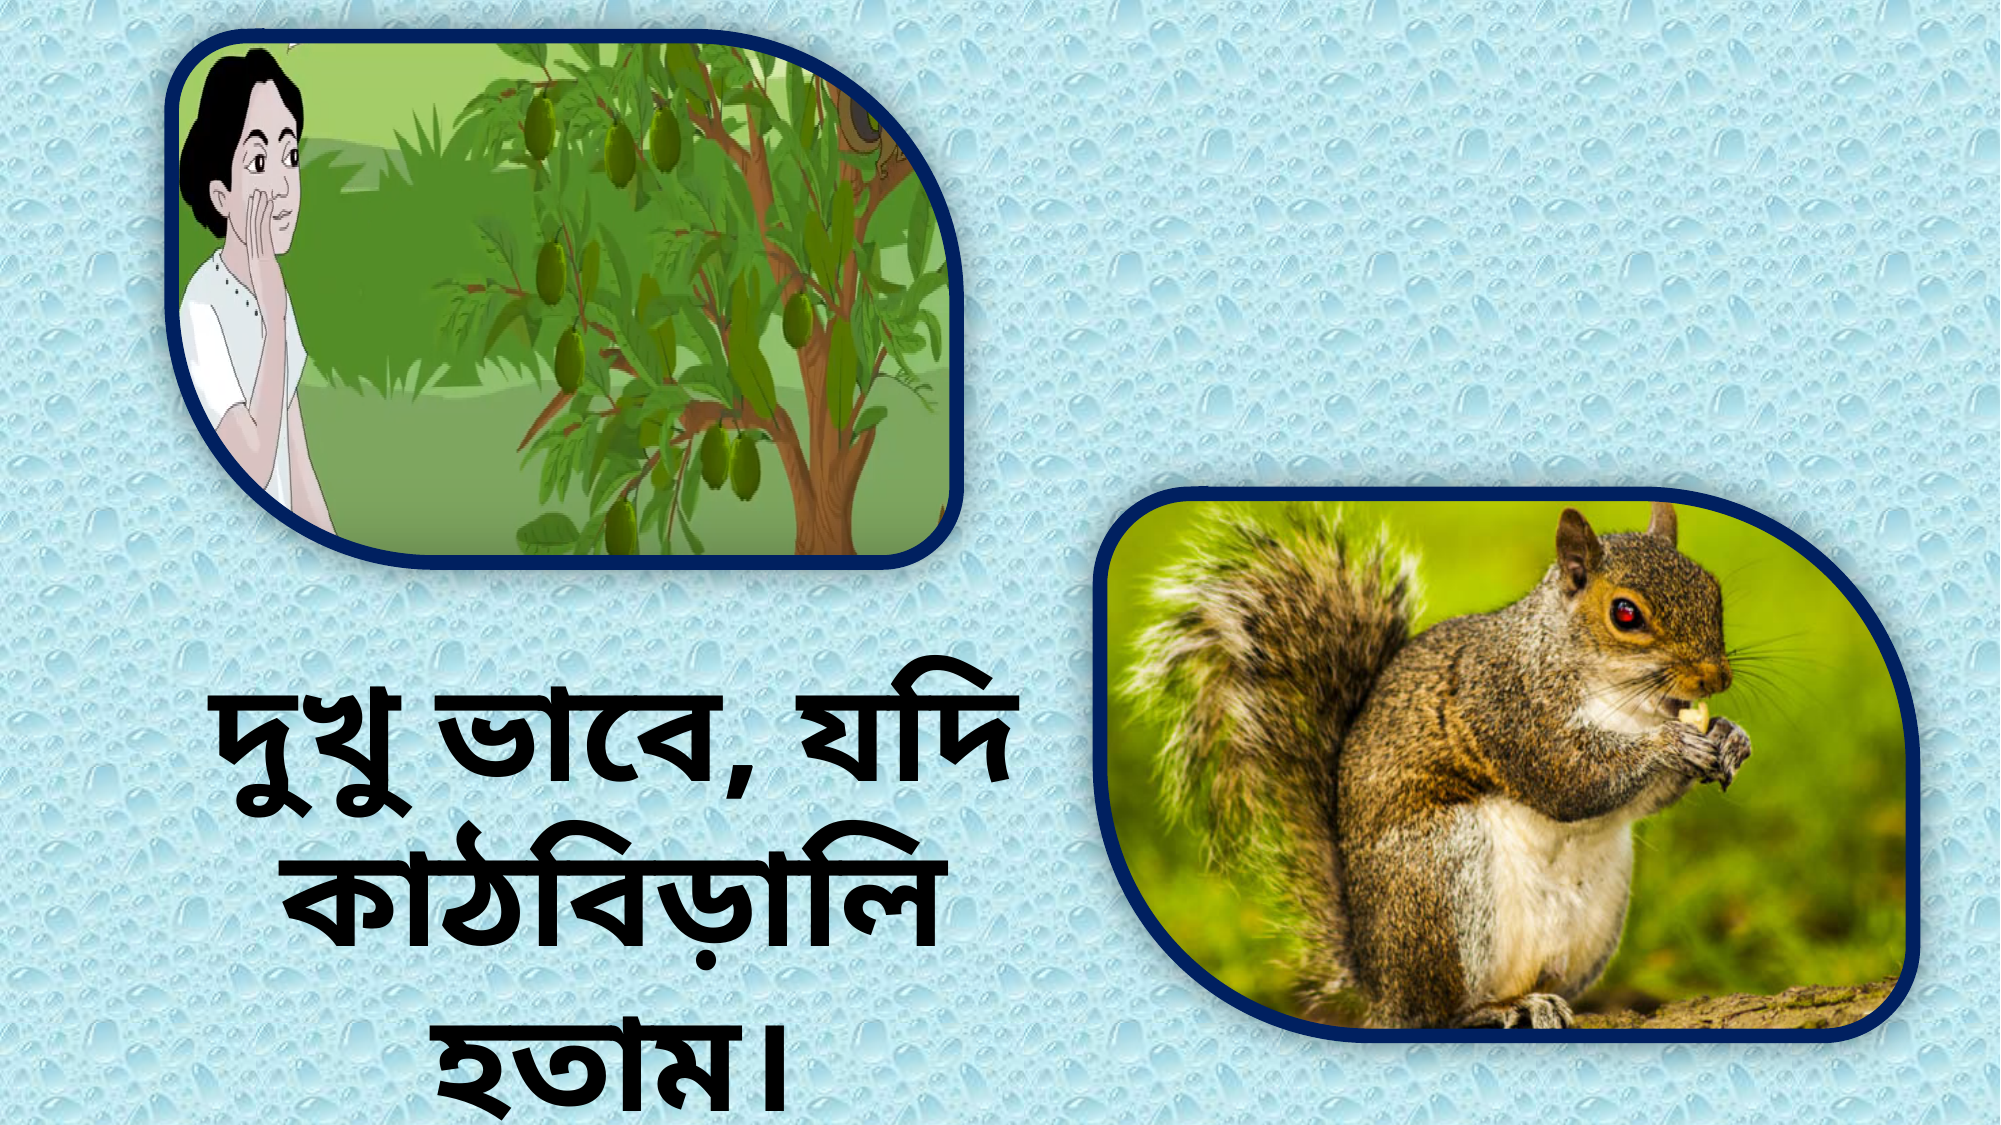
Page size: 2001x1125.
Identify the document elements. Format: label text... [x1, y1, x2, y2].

picture [1099, 493, 1914, 1036]
text_box দুখু ভাবে, যদি কাঠবিড়ালি হতাম। [128, 636, 1100, 1125]
text_box তাড়াতাড়ি [0, 0, 2000, 1125]
picture [171, 36, 957, 563]
